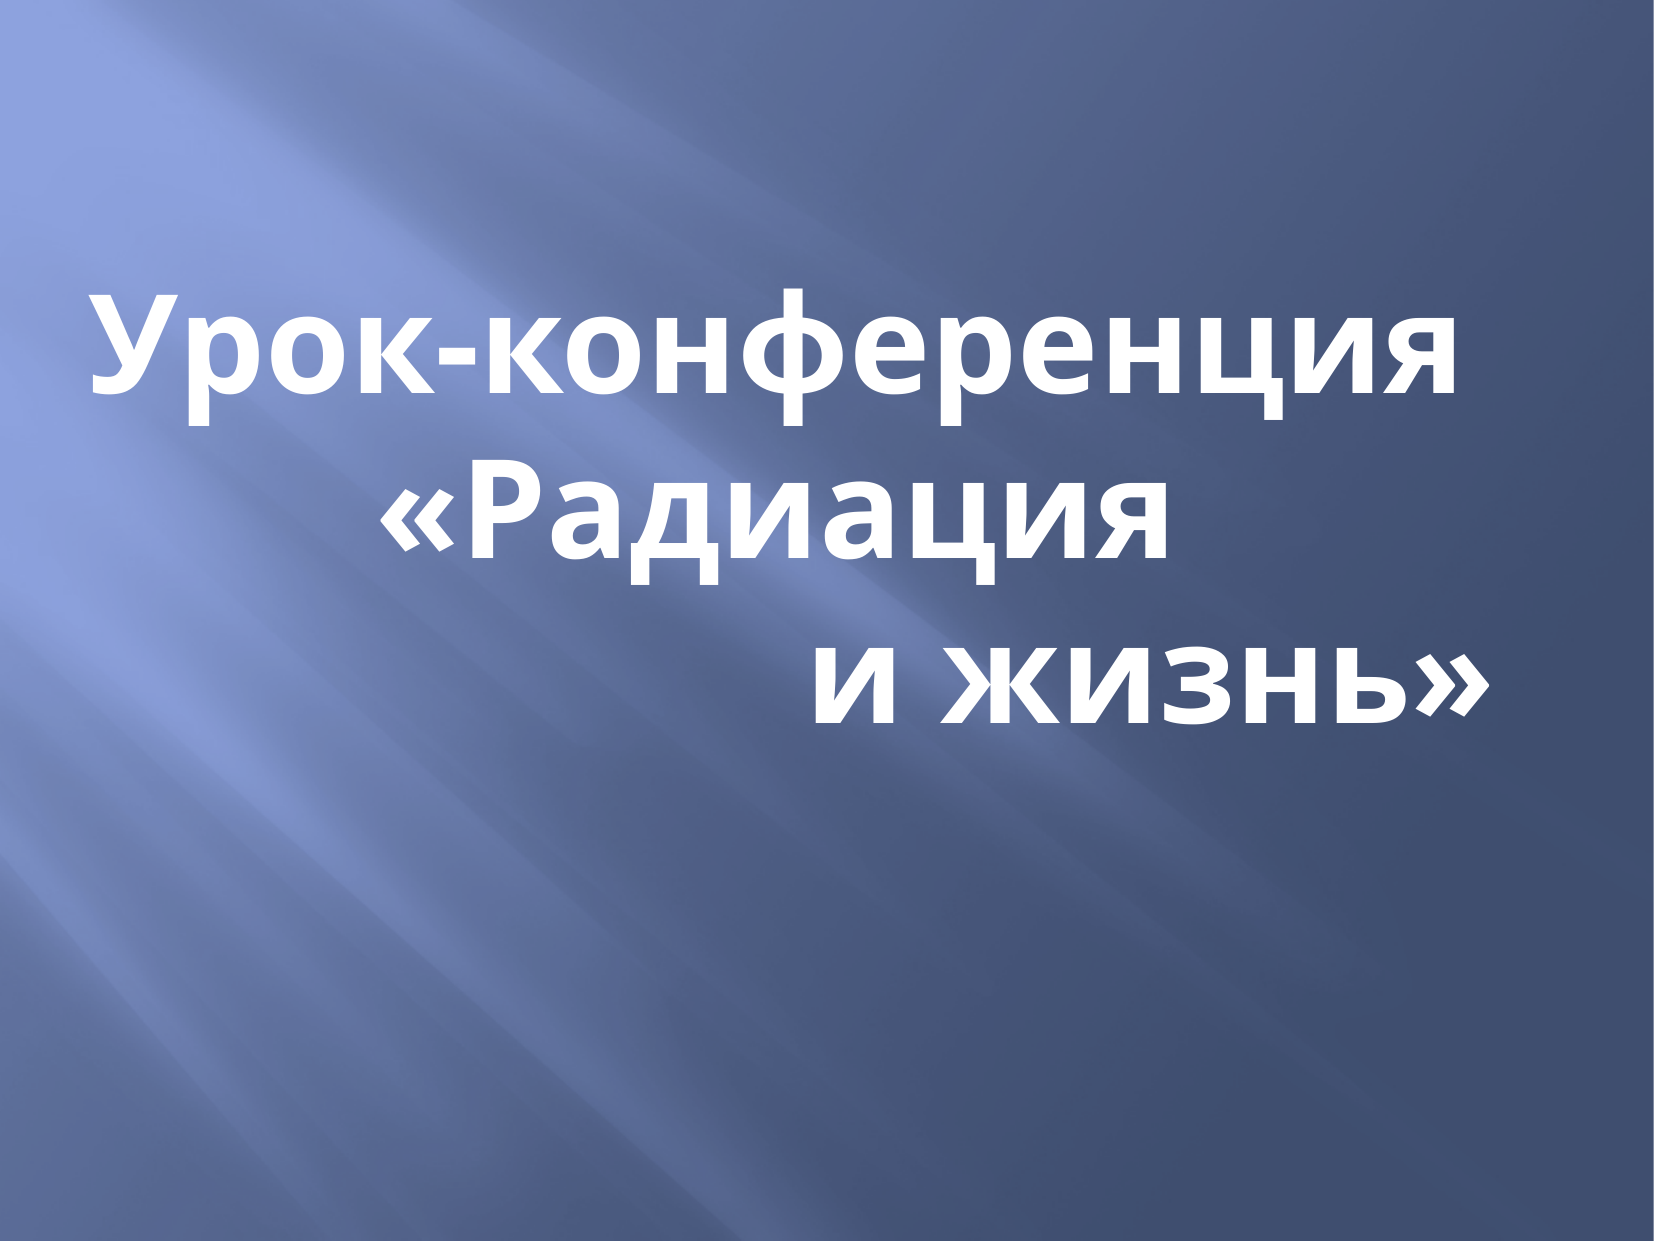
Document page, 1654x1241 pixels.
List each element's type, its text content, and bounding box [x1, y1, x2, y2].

title Урок-конференция «Радиация и жизнь» [0, 291, 1554, 715]
